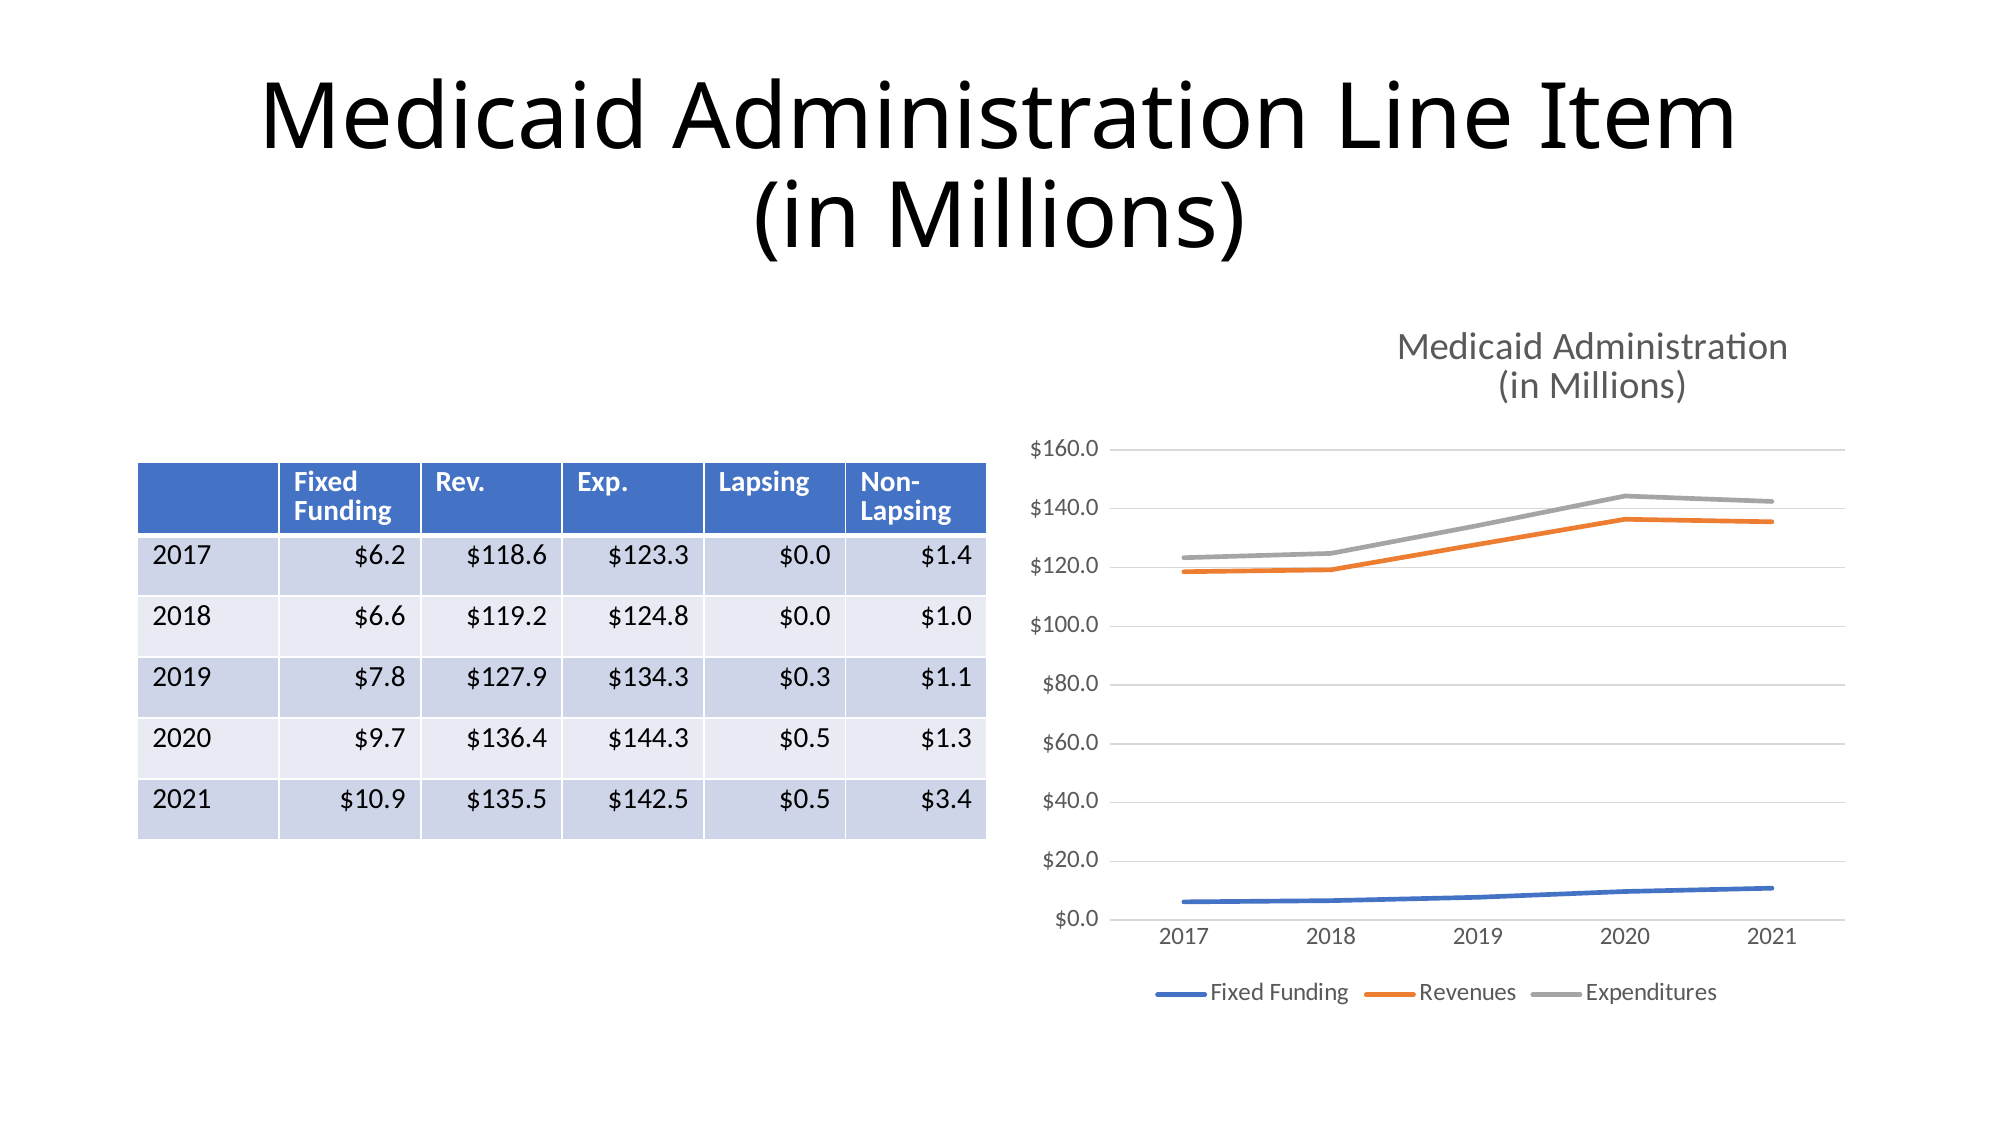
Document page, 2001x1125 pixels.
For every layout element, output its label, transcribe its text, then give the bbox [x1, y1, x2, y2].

title Medicaid Administration Line Item (in Millions) [137, 59, 1863, 278]
table_cell $127.9 [422, 658, 561, 717]
table_cell $6.6 [280, 597, 420, 656]
table_cell $0.0 [705, 538, 845, 595]
table_header Lapsing [705, 463, 845, 533]
table_cell $1.1 [846, 658, 986, 717]
table_cell 2019 [138, 658, 278, 717]
table_header Exp. [563, 463, 703, 533]
table_cell $124.8 [563, 597, 703, 656]
chart [1012, 299, 1863, 1014]
table_cell $135.5 [422, 780, 561, 839]
table_header [138, 463, 278, 533]
table_cell $0.5 [705, 719, 845, 778]
table_cell $3.4 [846, 780, 986, 839]
table_cell $123.3 [563, 538, 703, 595]
table_cell $0.3 [705, 658, 845, 717]
table_cell $1.0 [846, 597, 986, 656]
table_header Non-Lapsing [846, 463, 986, 533]
table_cell $10.9 [280, 780, 420, 839]
table_cell $0.5 [705, 780, 845, 839]
table_cell $119.2 [422, 597, 561, 656]
table_cell 2017 [138, 538, 278, 595]
table_cell 2020 [138, 719, 278, 778]
table_cell 2021 [138, 780, 278, 839]
table_cell $0.0 [705, 597, 845, 656]
table_cell $6.2 [280, 538, 420, 595]
table_cell $118.6 [422, 538, 561, 595]
table_cell $134.3 [563, 658, 703, 717]
table_cell $7.8 [280, 658, 420, 717]
table_cell $144.3 [563, 719, 703, 778]
table_header Rev. [422, 463, 561, 533]
table_cell 2018 [138, 597, 278, 656]
table_cell $1.4 [846, 538, 986, 595]
table_cell $1.3 [846, 719, 986, 778]
table_cell $9.7 [280, 719, 420, 778]
table_cell $136.4 [422, 719, 561, 778]
table_cell $142.5 [563, 780, 703, 839]
table_header Fixed Funding [280, 463, 420, 533]
